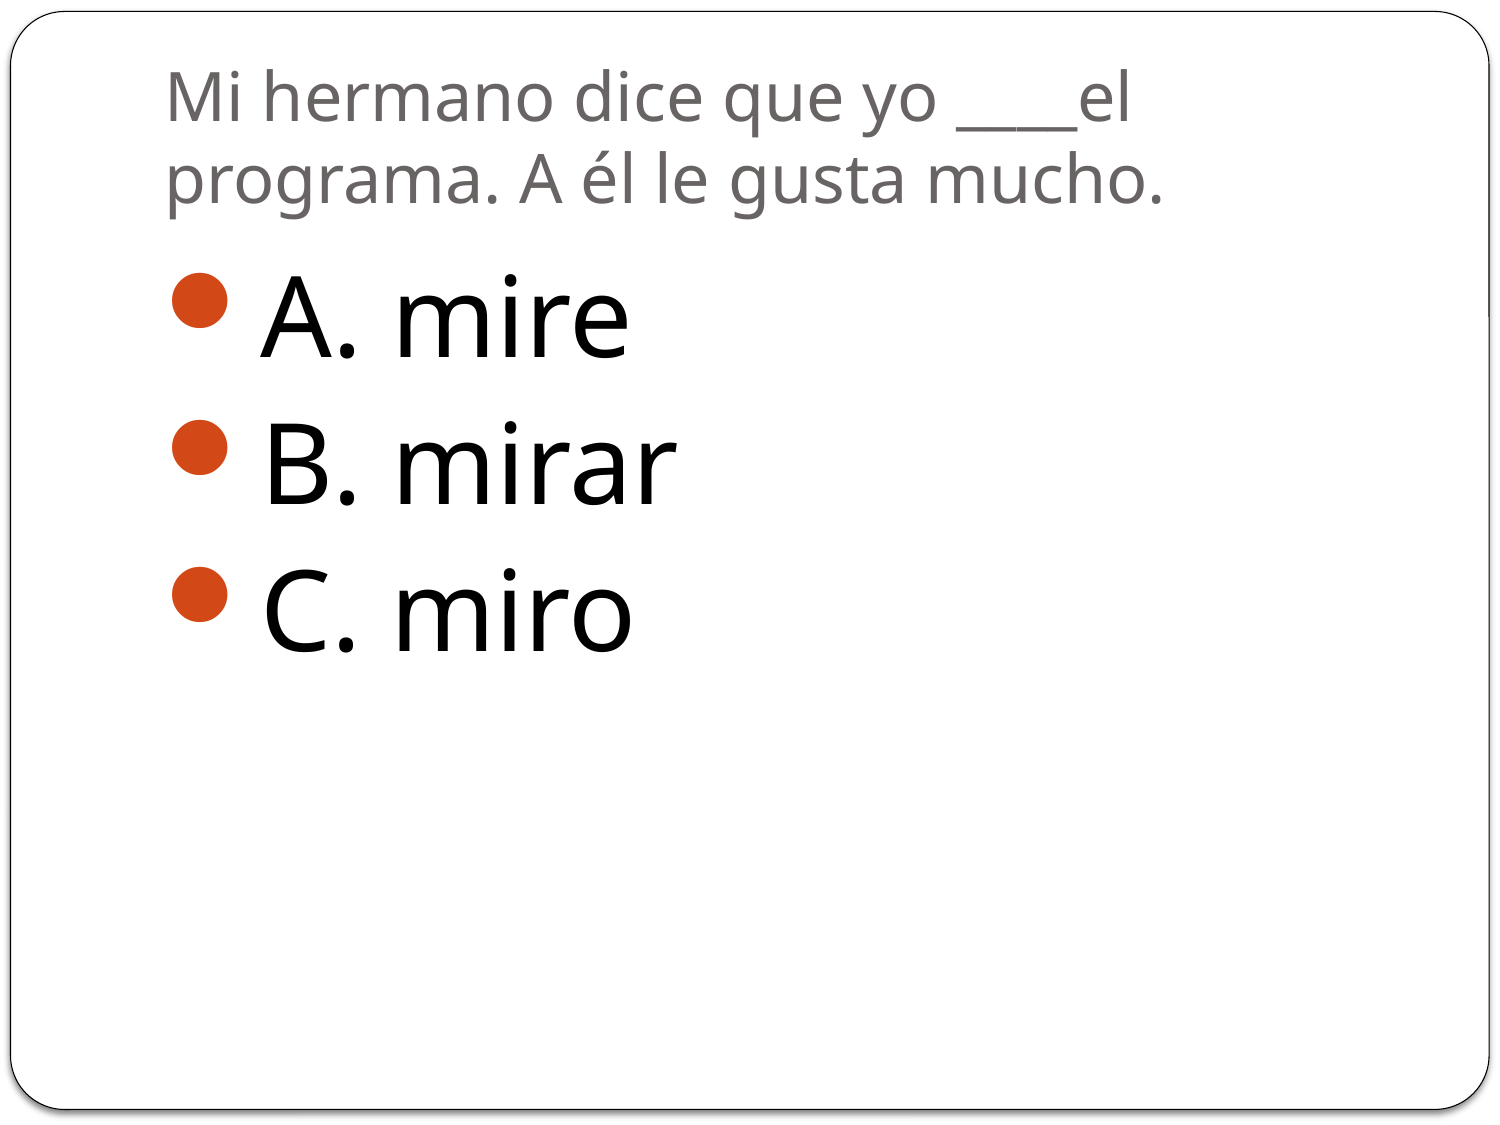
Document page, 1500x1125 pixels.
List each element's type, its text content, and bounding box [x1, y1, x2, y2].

title Mi hermano dice que yo ____el programa. A él le gusta mucho. [150, 45, 1463, 233]
list A. mire B. mirar C. miro [150, 237, 1425, 988]
